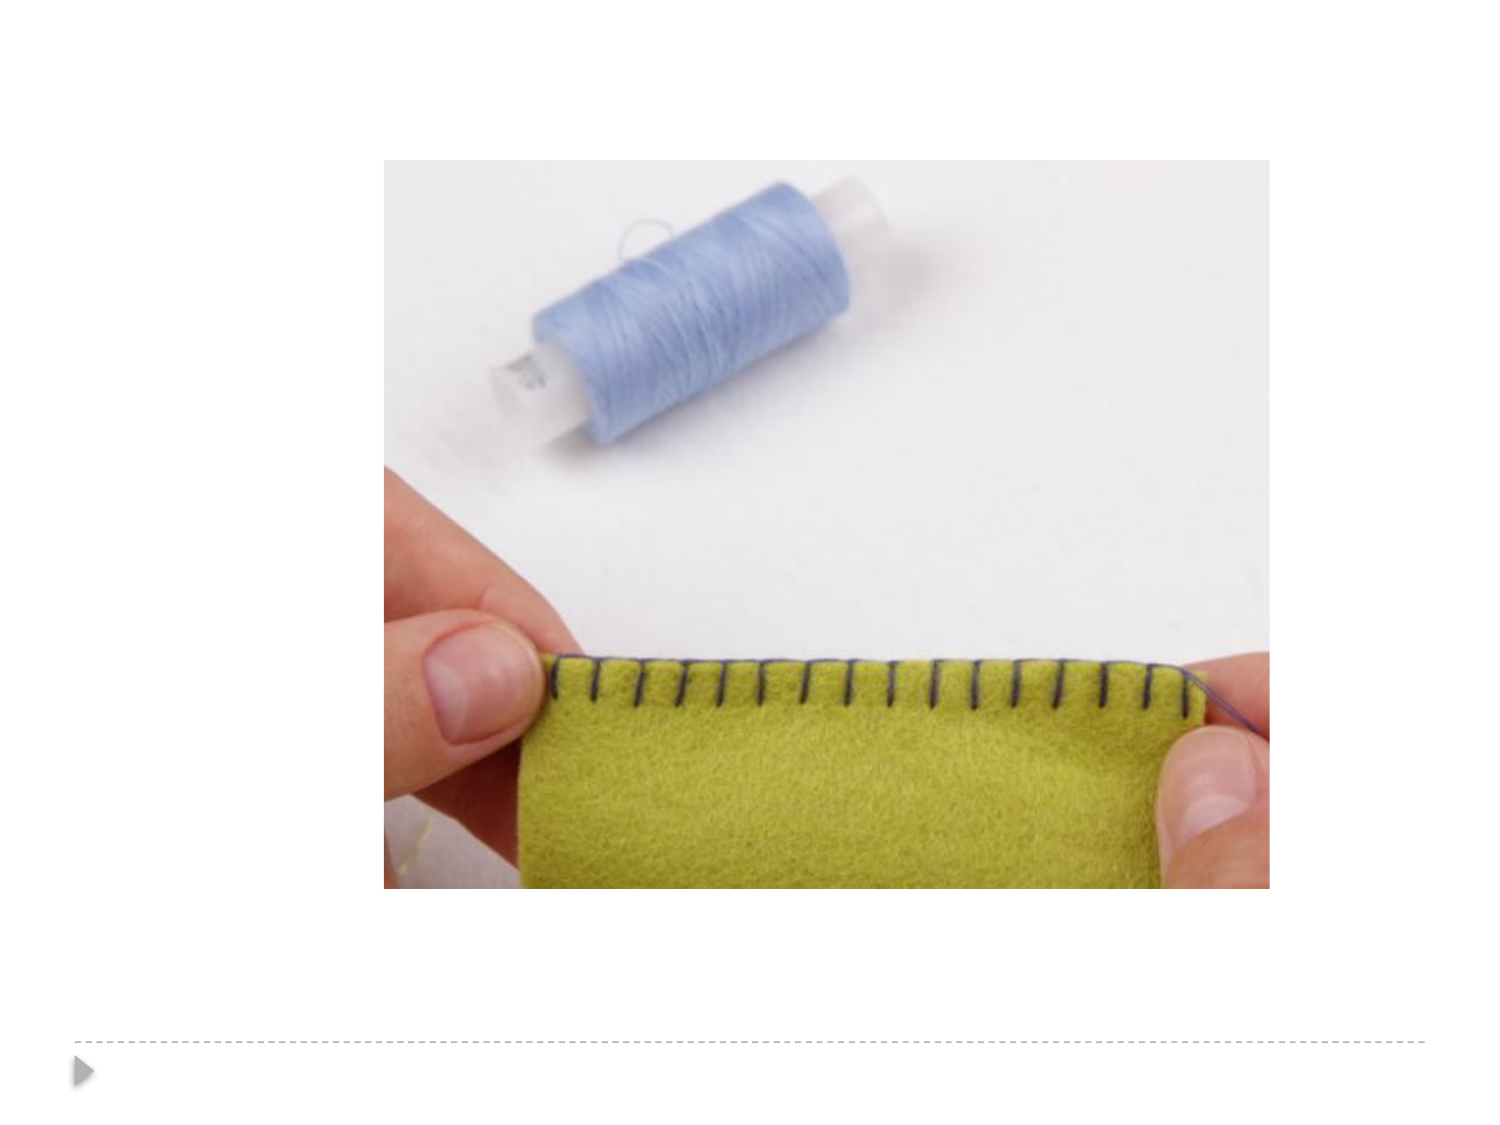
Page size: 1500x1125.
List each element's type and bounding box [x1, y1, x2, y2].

picture [383, 160, 1270, 890]
